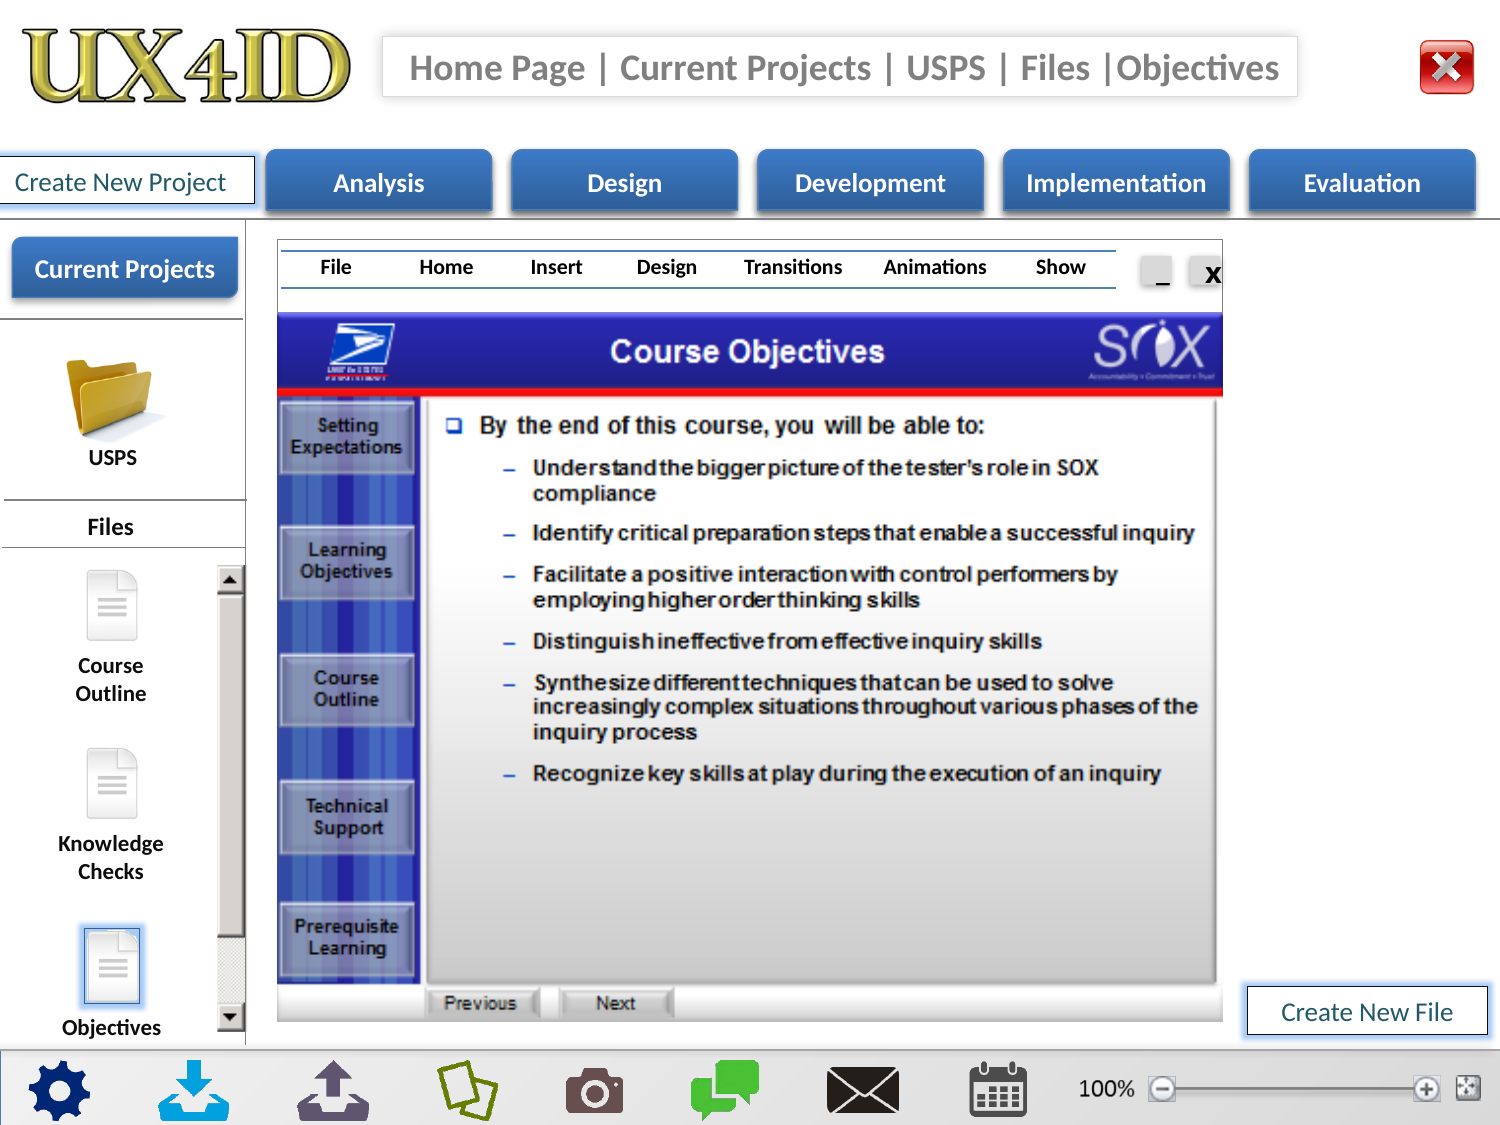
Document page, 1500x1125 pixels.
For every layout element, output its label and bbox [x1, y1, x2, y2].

picture [691, 1059, 759, 1121]
picture [216, 565, 245, 1032]
picture [566, 1067, 623, 1114]
picture [967, 1059, 1028, 1120]
picture [297, 1059, 369, 1121]
picture [826, 1067, 899, 1113]
picture [437, 1059, 498, 1121]
picture [277, 312, 1223, 1022]
picture [1062, 1065, 1481, 1119]
picture [157, 1059, 230, 1111]
picture [27, 1059, 90, 1121]
text_box [0, 0, 1500, 1125]
